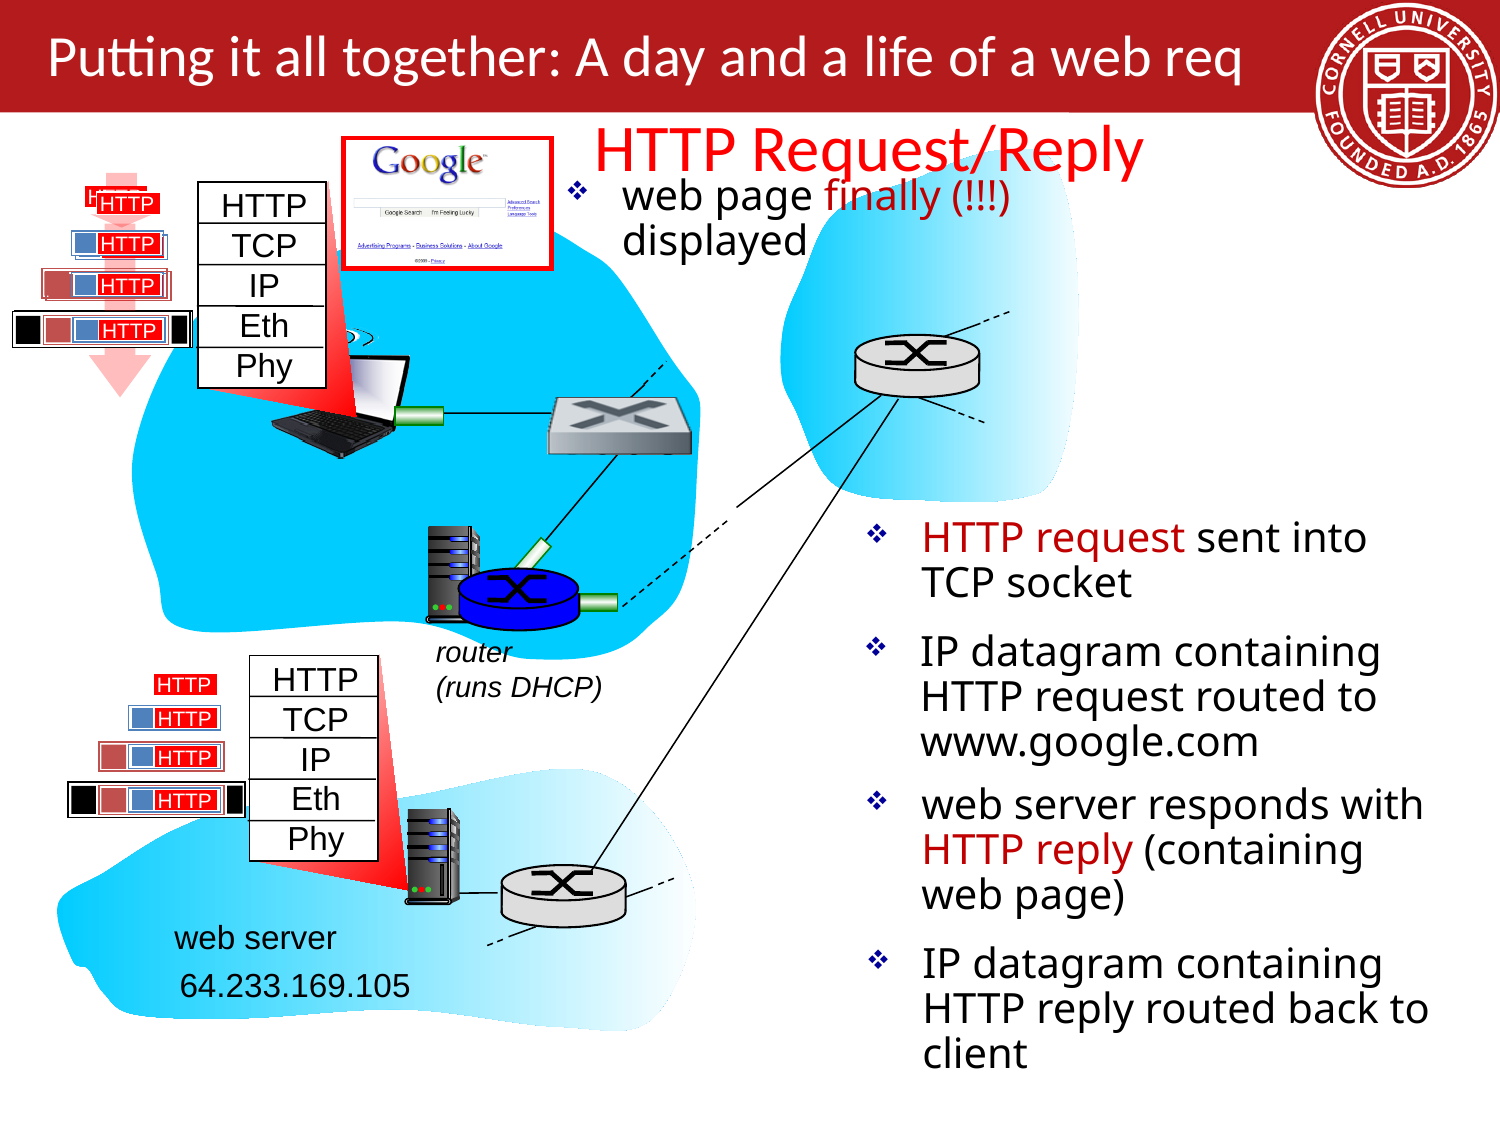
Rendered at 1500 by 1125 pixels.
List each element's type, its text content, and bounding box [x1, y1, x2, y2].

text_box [854, 334, 980, 398]
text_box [943, 311, 1010, 337]
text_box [501, 864, 626, 928]
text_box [67, 779, 246, 821]
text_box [247, 650, 408, 891]
picture [345, 140, 550, 267]
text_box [195, 177, 357, 418]
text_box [918, 399, 985, 423]
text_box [625, 878, 675, 898]
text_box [622, 394, 882, 607]
text_box IP datagram containing HTTP request routed to www.google.com [849, 622, 1471, 785]
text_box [72, 172, 158, 181]
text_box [126, 208, 711, 713]
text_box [486, 926, 536, 946]
text_box [57, 769, 696, 1031]
text_box 64.233.169.105 [164, 957, 426, 1012]
text_box IP datagram containing HTTP reply routed back to client [851, 935, 1486, 1024]
text_box [780, 256, 1079, 503]
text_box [67, 664, 245, 779]
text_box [14, 358, 193, 398]
title Putting it all together: A day and a life of a web req [0, 0, 1292, 110]
text_box web server [159, 909, 353, 964]
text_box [12, 183, 191, 351]
text_box web server responds with HTTP reply (containing web page) [850, 776, 1472, 939]
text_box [404, 808, 461, 905]
picture [1312, 0, 1500, 188]
text_box HTTP request sent into TCP socket [850, 509, 1415, 622]
text_box web page finally (!!!) displayed [554, 167, 1185, 256]
text_box HTTP Request/Reply [580, 96, 1161, 192]
